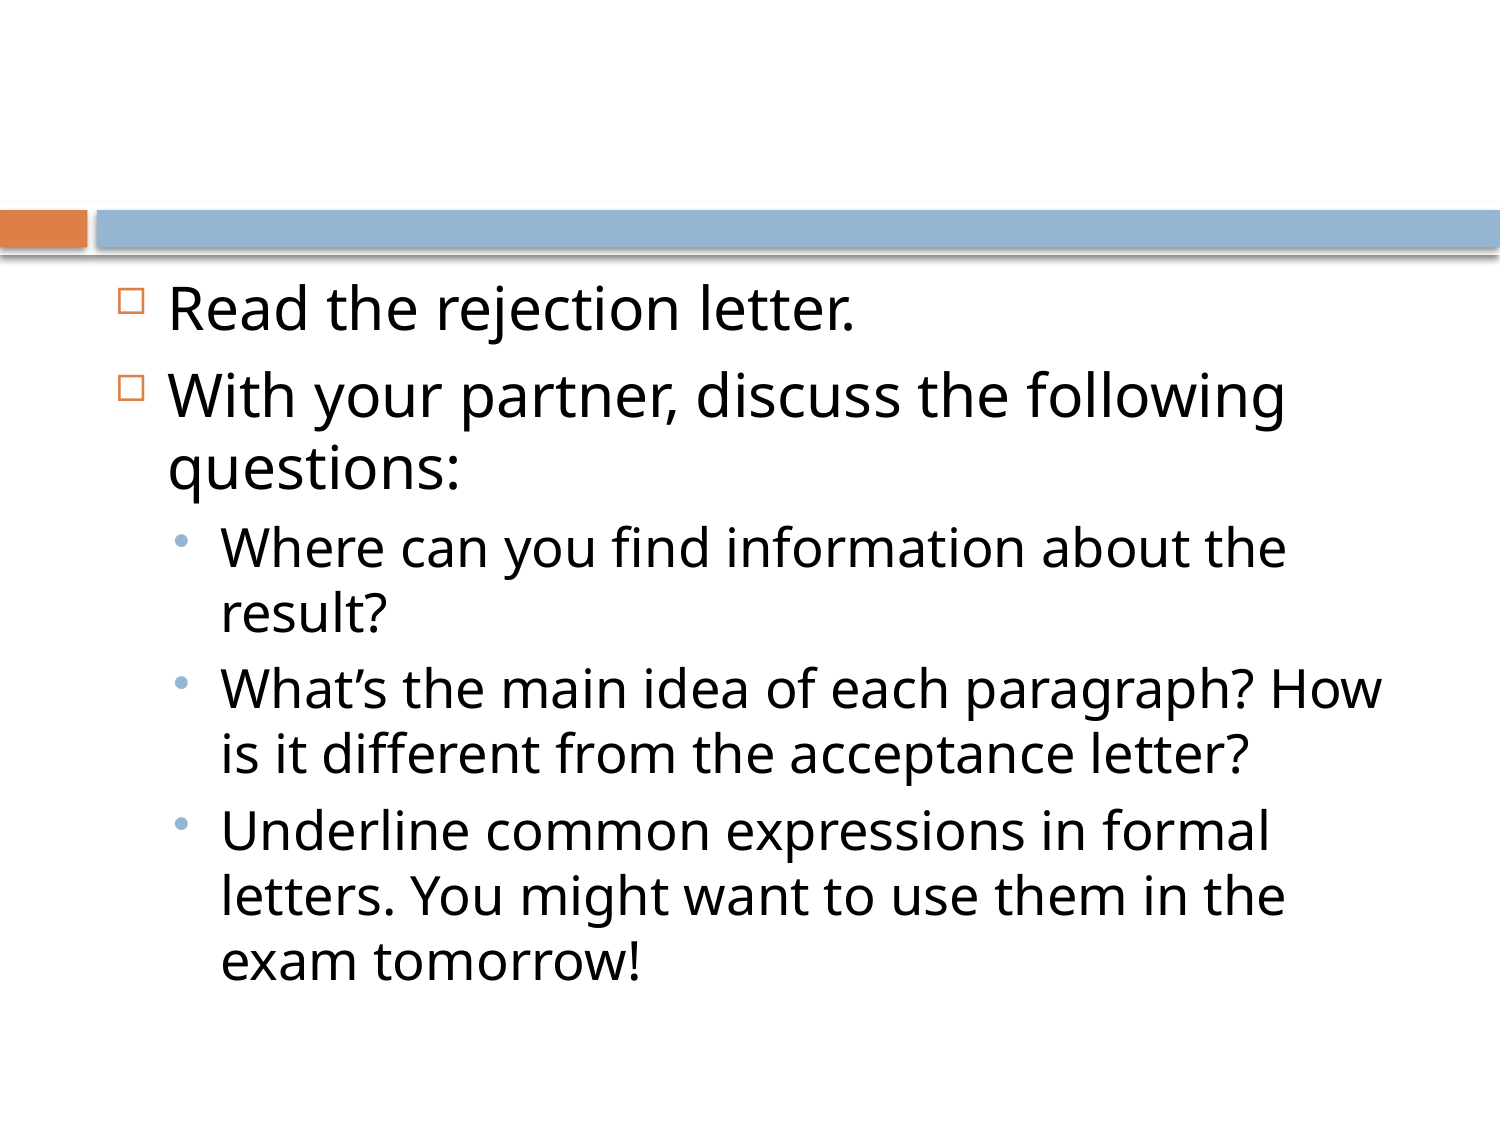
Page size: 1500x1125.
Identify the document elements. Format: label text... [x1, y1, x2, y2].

list Read the rejection letter. With your partner, discuss the following questions: Where can you find information about the result? What’s the main idea of each paragraph? How is it different from the acceptance letter? Underline common expressions in formal letters. You might want to use them in the exam tomorrow! [100, 262, 1438, 1000]
